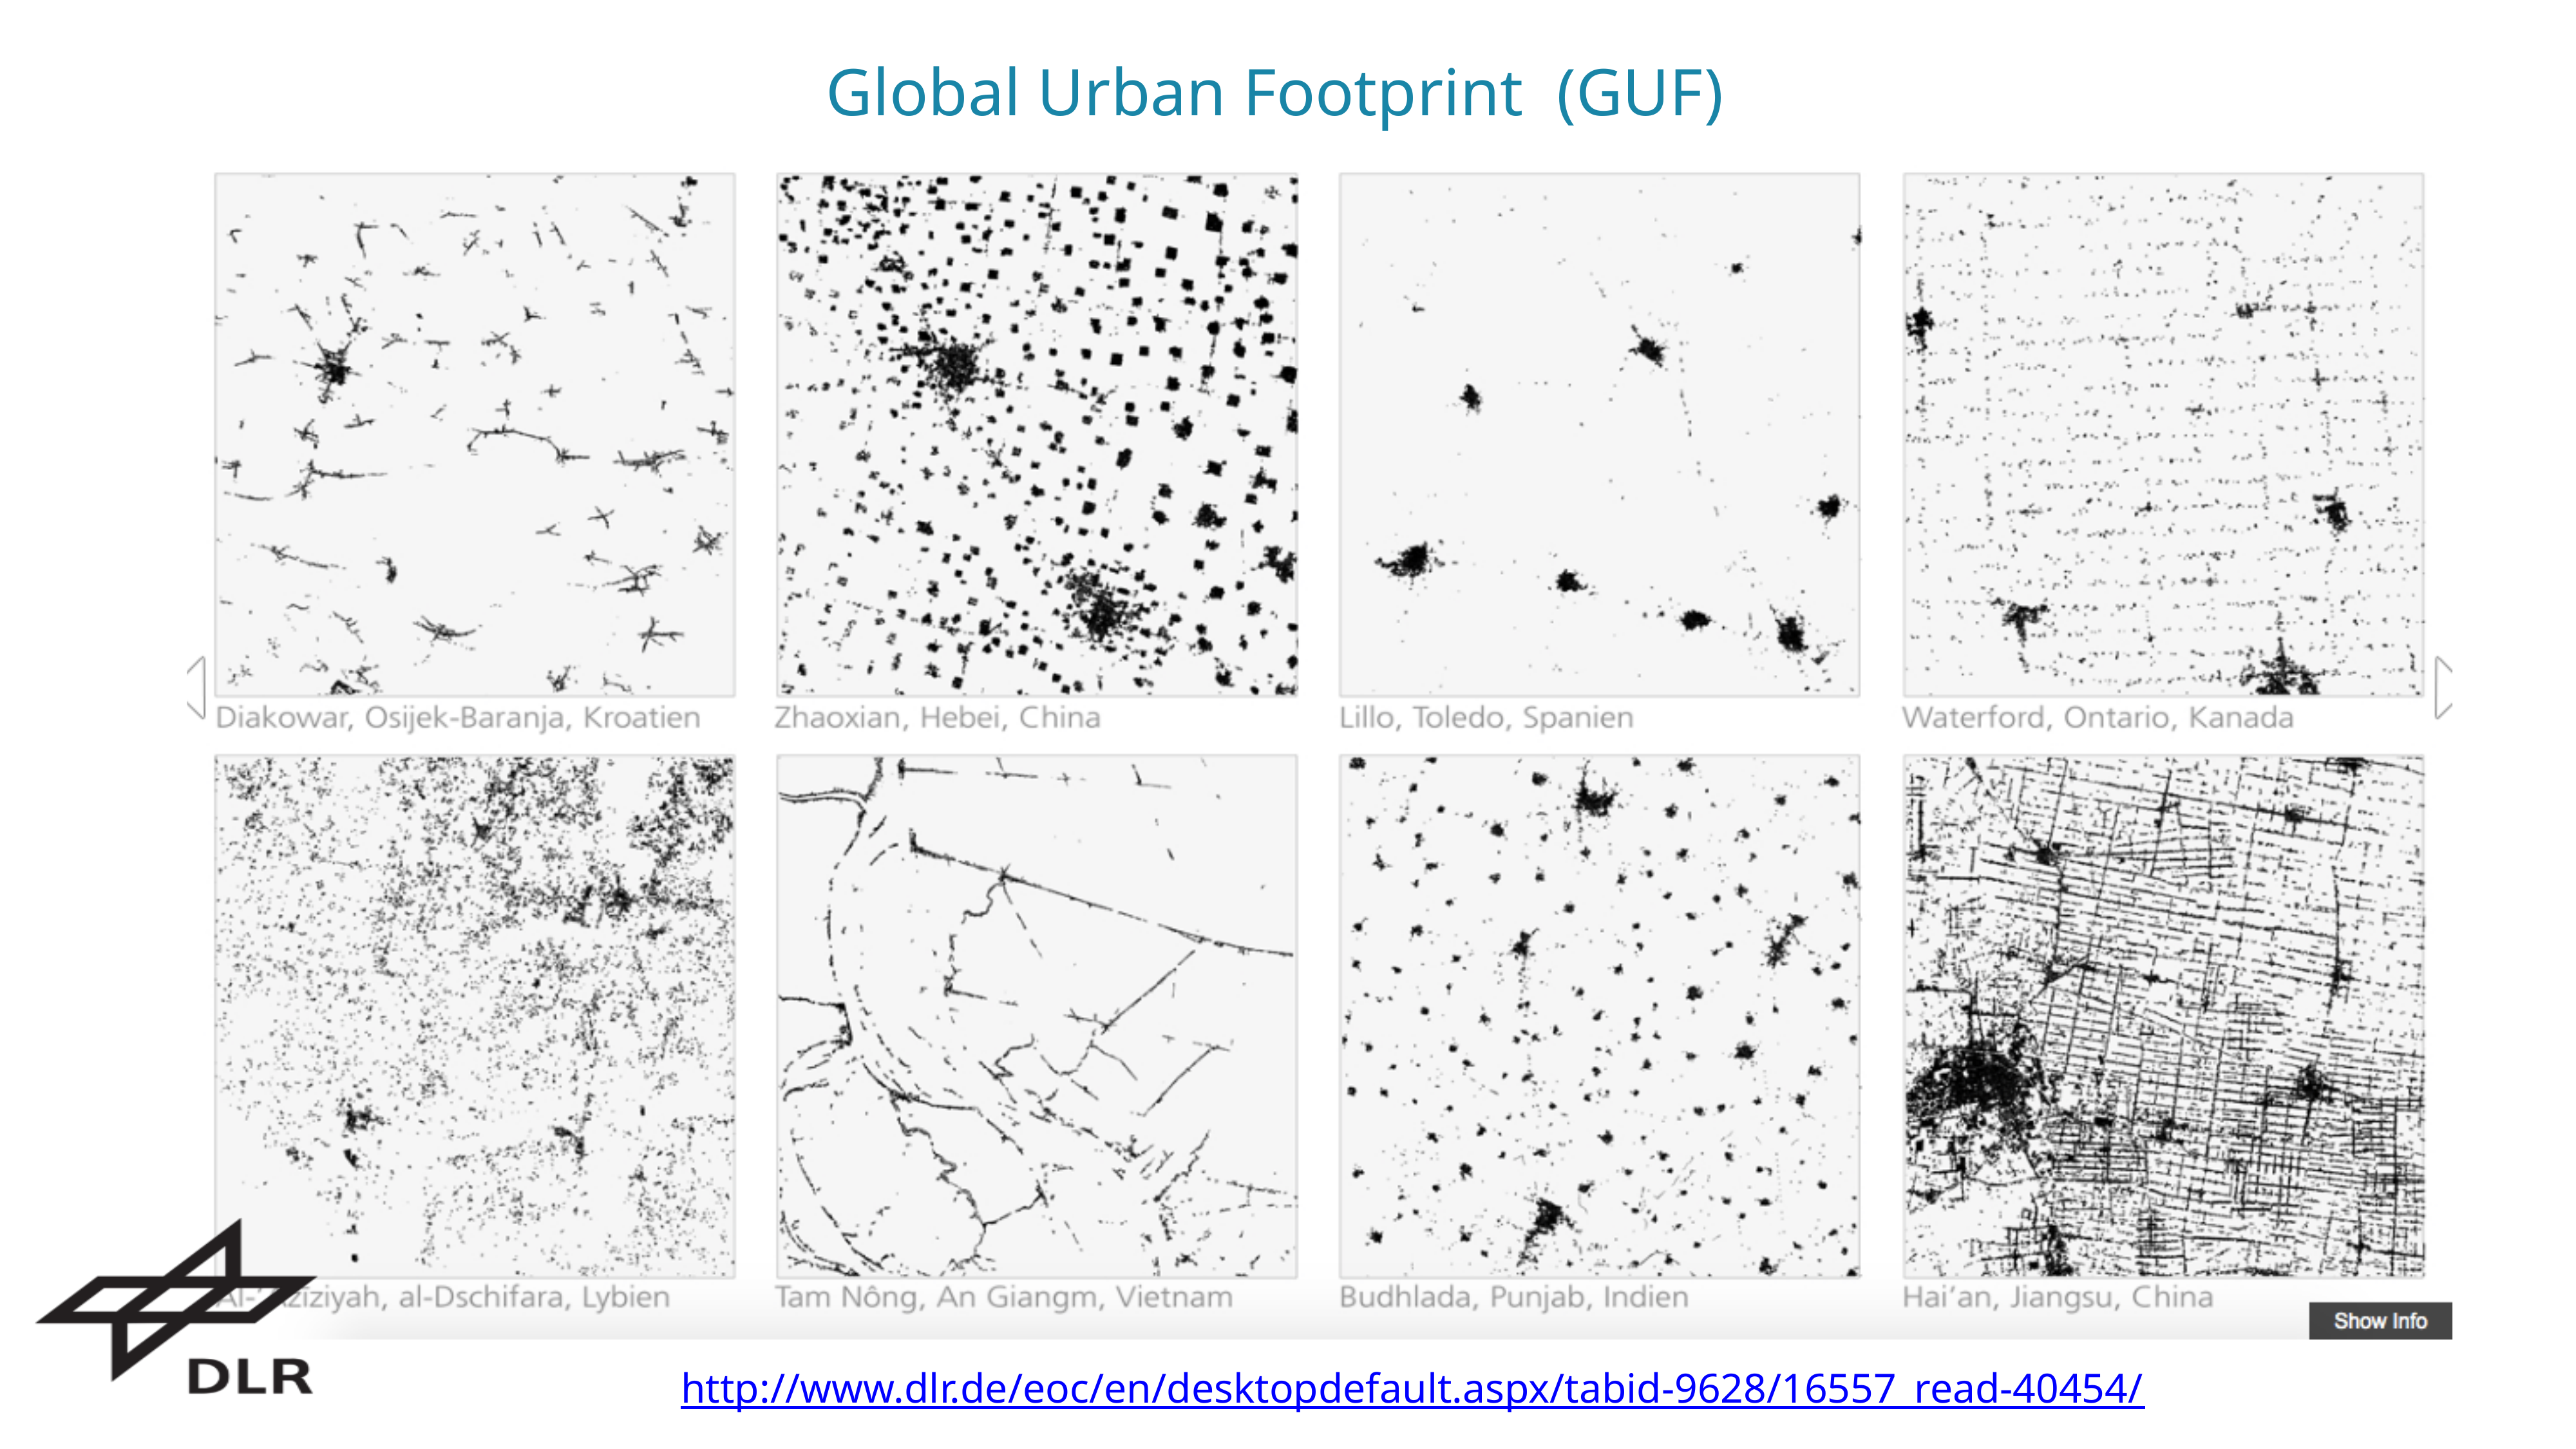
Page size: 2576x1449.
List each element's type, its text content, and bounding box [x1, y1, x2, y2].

text_box http://www.dlr.de/eoc/en/desktopdefault.aspx/tabid-9628/16557_read-40454/ [573, 1349, 2253, 1430]
picture [28, 153, 2453, 1399]
title Global Urban Footprint (GUF) [57, 2, 2494, 177]
